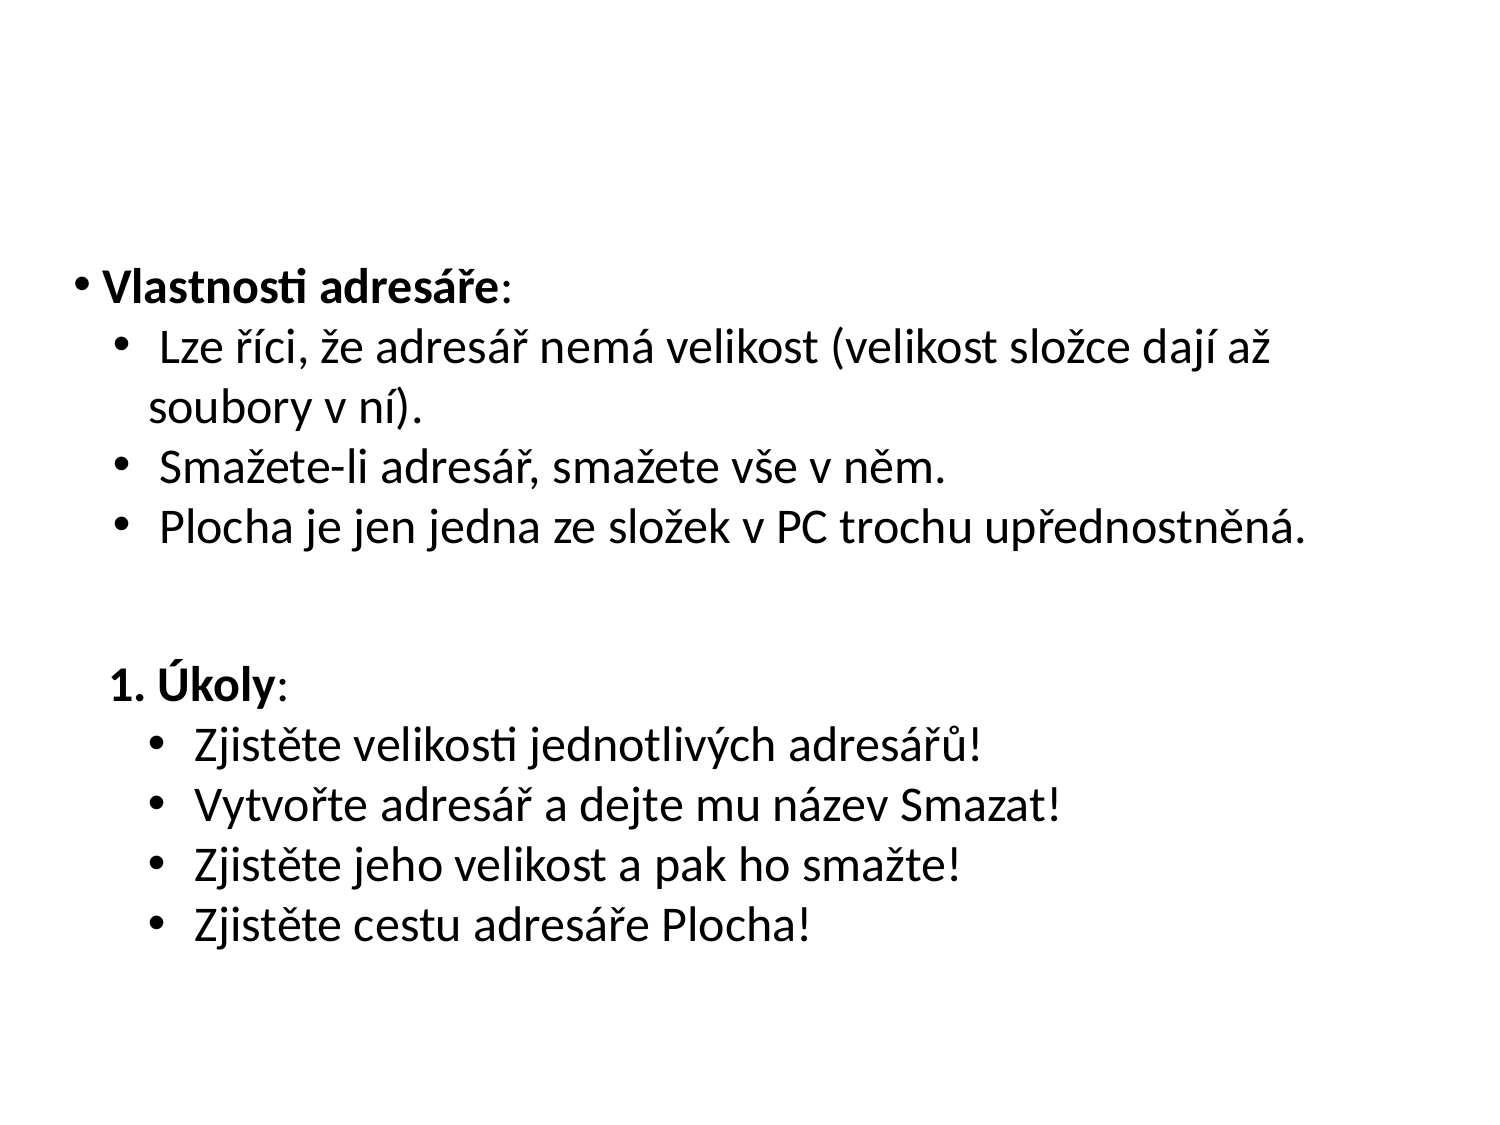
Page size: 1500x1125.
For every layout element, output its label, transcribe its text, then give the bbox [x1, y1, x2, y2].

text_box 1. Úkoly: Zjistěte velikosti jednotlivých adresářů! Vytvořte adresář a dejte mu název Smazat! Zjistěte jeho velikost a pak ho smažte! Zjistěte cestu adresáře Plocha! [93, 644, 1418, 960]
text_box Vlastnosti adresáře: Lze říci, že adresář nemá velikost (velikost složce dají až soubory v ní). Smažete-li adresář, smažete vše v něm. Plocha je jen jedna ze složek v PC trochu upřednostněná. [58, 246, 1383, 561]
